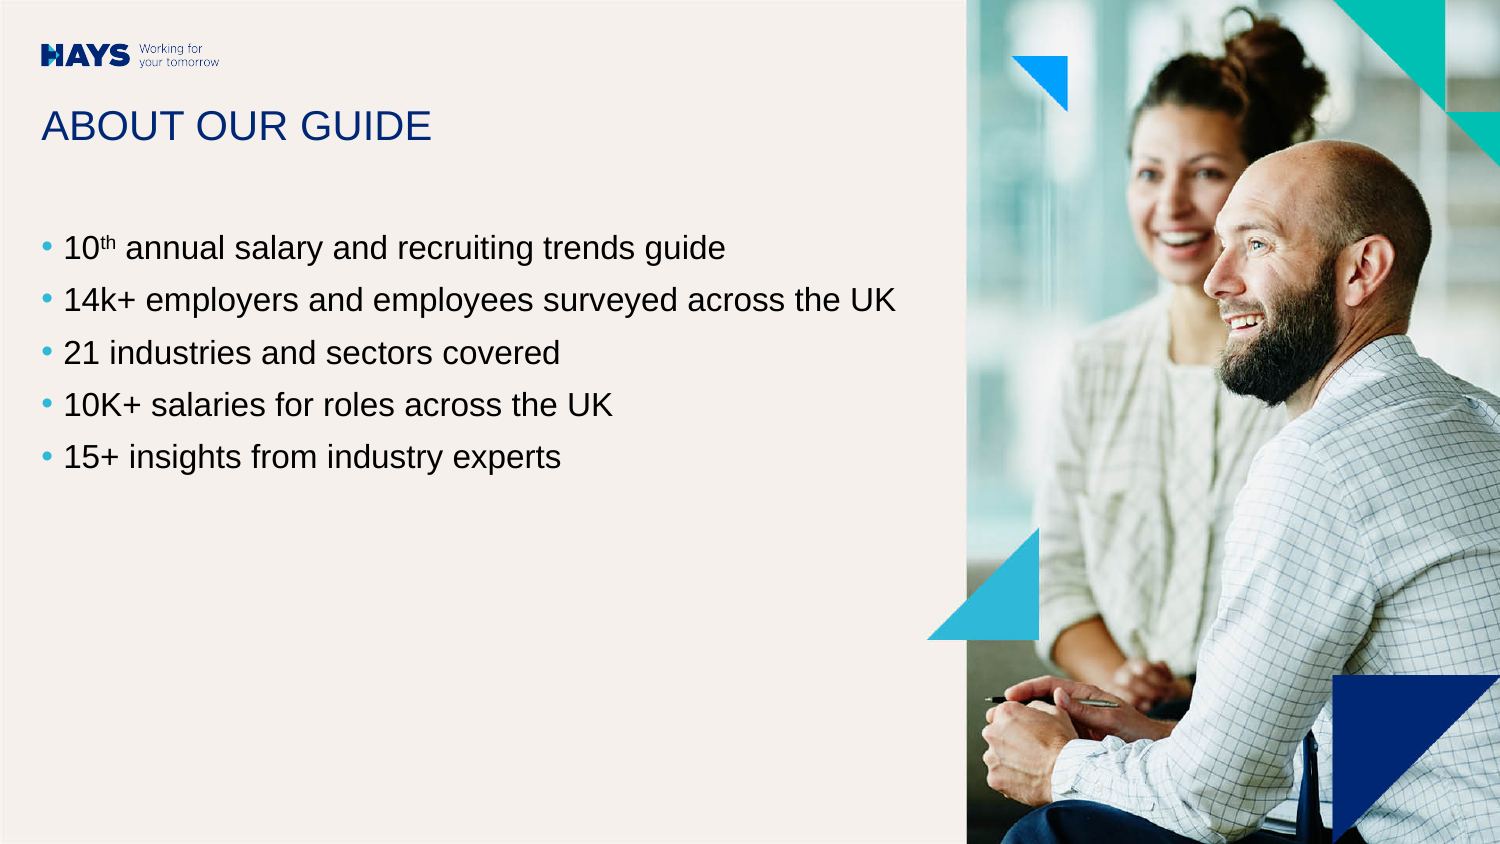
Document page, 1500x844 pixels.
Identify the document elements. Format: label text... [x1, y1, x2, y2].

list 10th annual salary and recruiting trends guide 14k+ employers and employees surveyed across the UK 21 industries and sectors covered 10K+ salaries for roles across the UK 15+ insights from industry experts [41, 225, 950, 773]
picture [0, 0, 1500, 844]
title ABOUT OUR GUIDE [41, 106, 950, 185]
